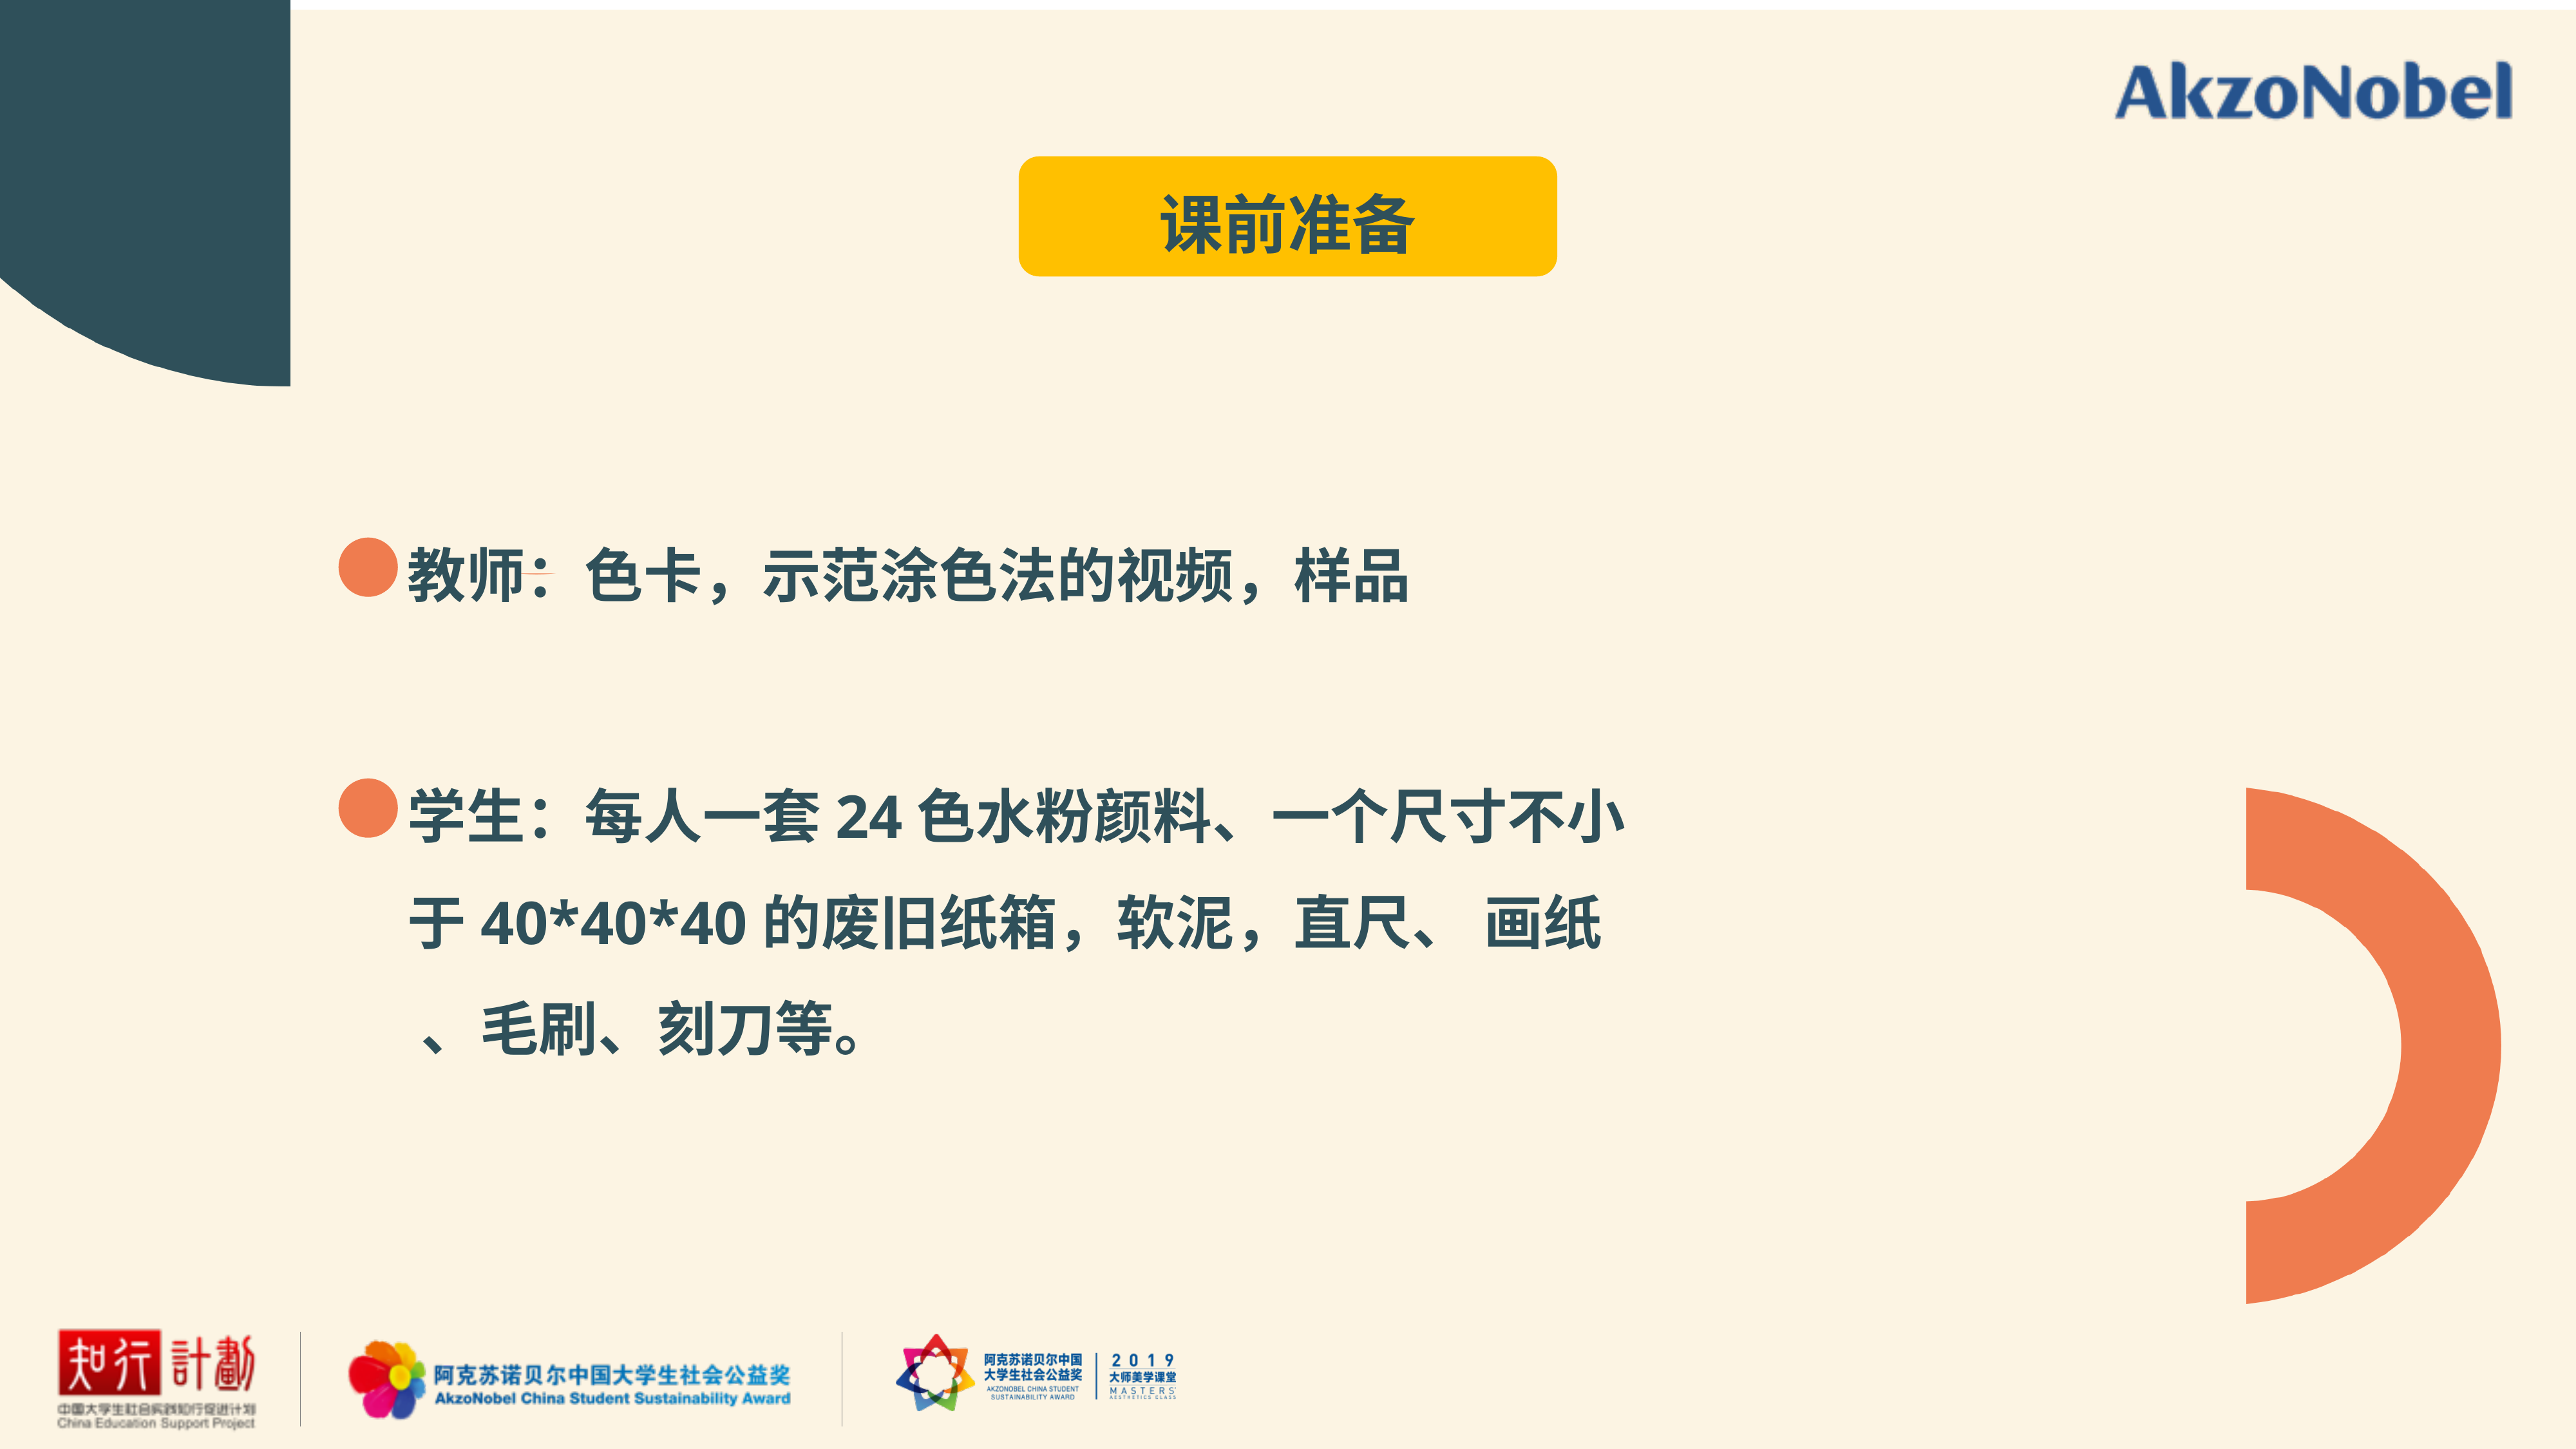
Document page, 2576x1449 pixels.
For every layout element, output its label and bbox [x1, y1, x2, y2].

picture [0, 0, 2576, 1449]
text_box [50, 9, 2564, 1439]
